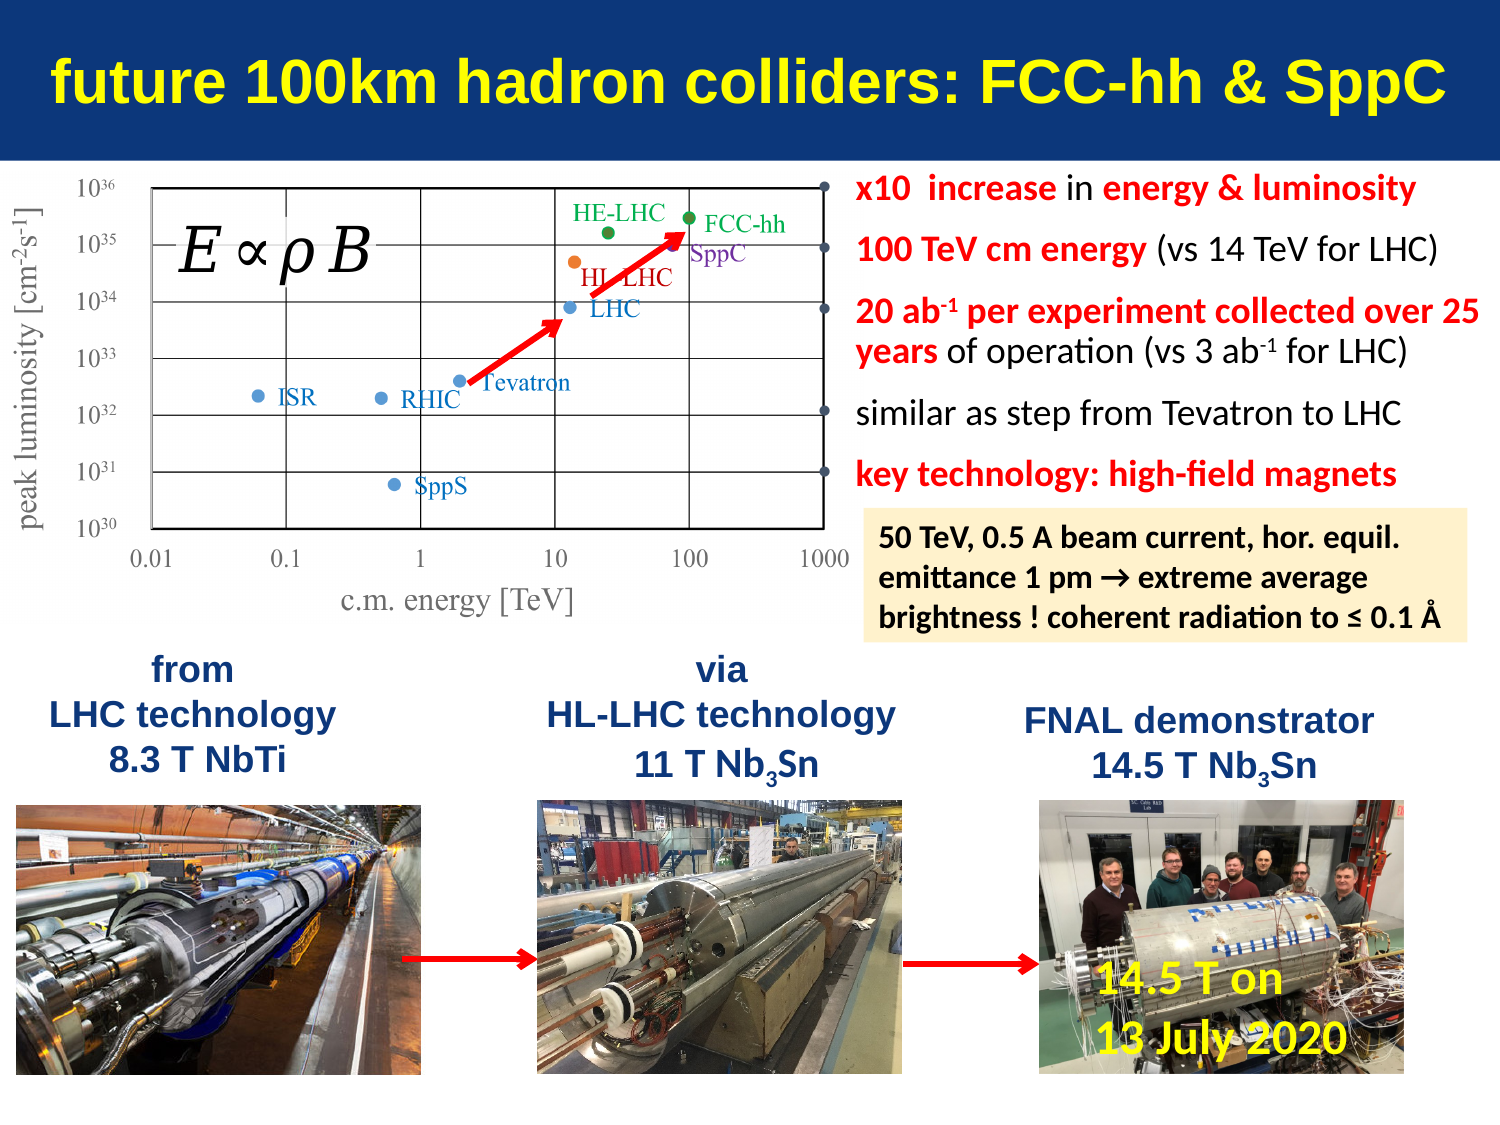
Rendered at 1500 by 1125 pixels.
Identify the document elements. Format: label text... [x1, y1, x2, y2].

picture [1039, 800, 1404, 1074]
text_box future 100km hadron colliders: FCC-hh & SppC [0, 0, 1500, 161]
list x10 increase in energy & luminosity 100 TeV cm energy (vs 14 TeV for LHC) 20 ab-1 per experiment collected over 25 years of operation (vs 3 ab-1 for LHC) similar as step from Tevatron to LHC key technology: high-field magnets [803, 161, 1500, 630]
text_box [591, 231, 686, 297]
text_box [468, 319, 563, 384]
text_box via HL-LHC technology 11 T Nb3Sn [531, 638, 923, 800]
picture [537, 800, 902, 1074]
text_box from LHC technology 8.3 T NbTi [34, 637, 363, 782]
text_box FNAL demonstrator 14.5 T Nb3Sn [1005, 688, 1404, 800]
picture [0, 782, 437, 1075]
picture [0, 171, 864, 624]
